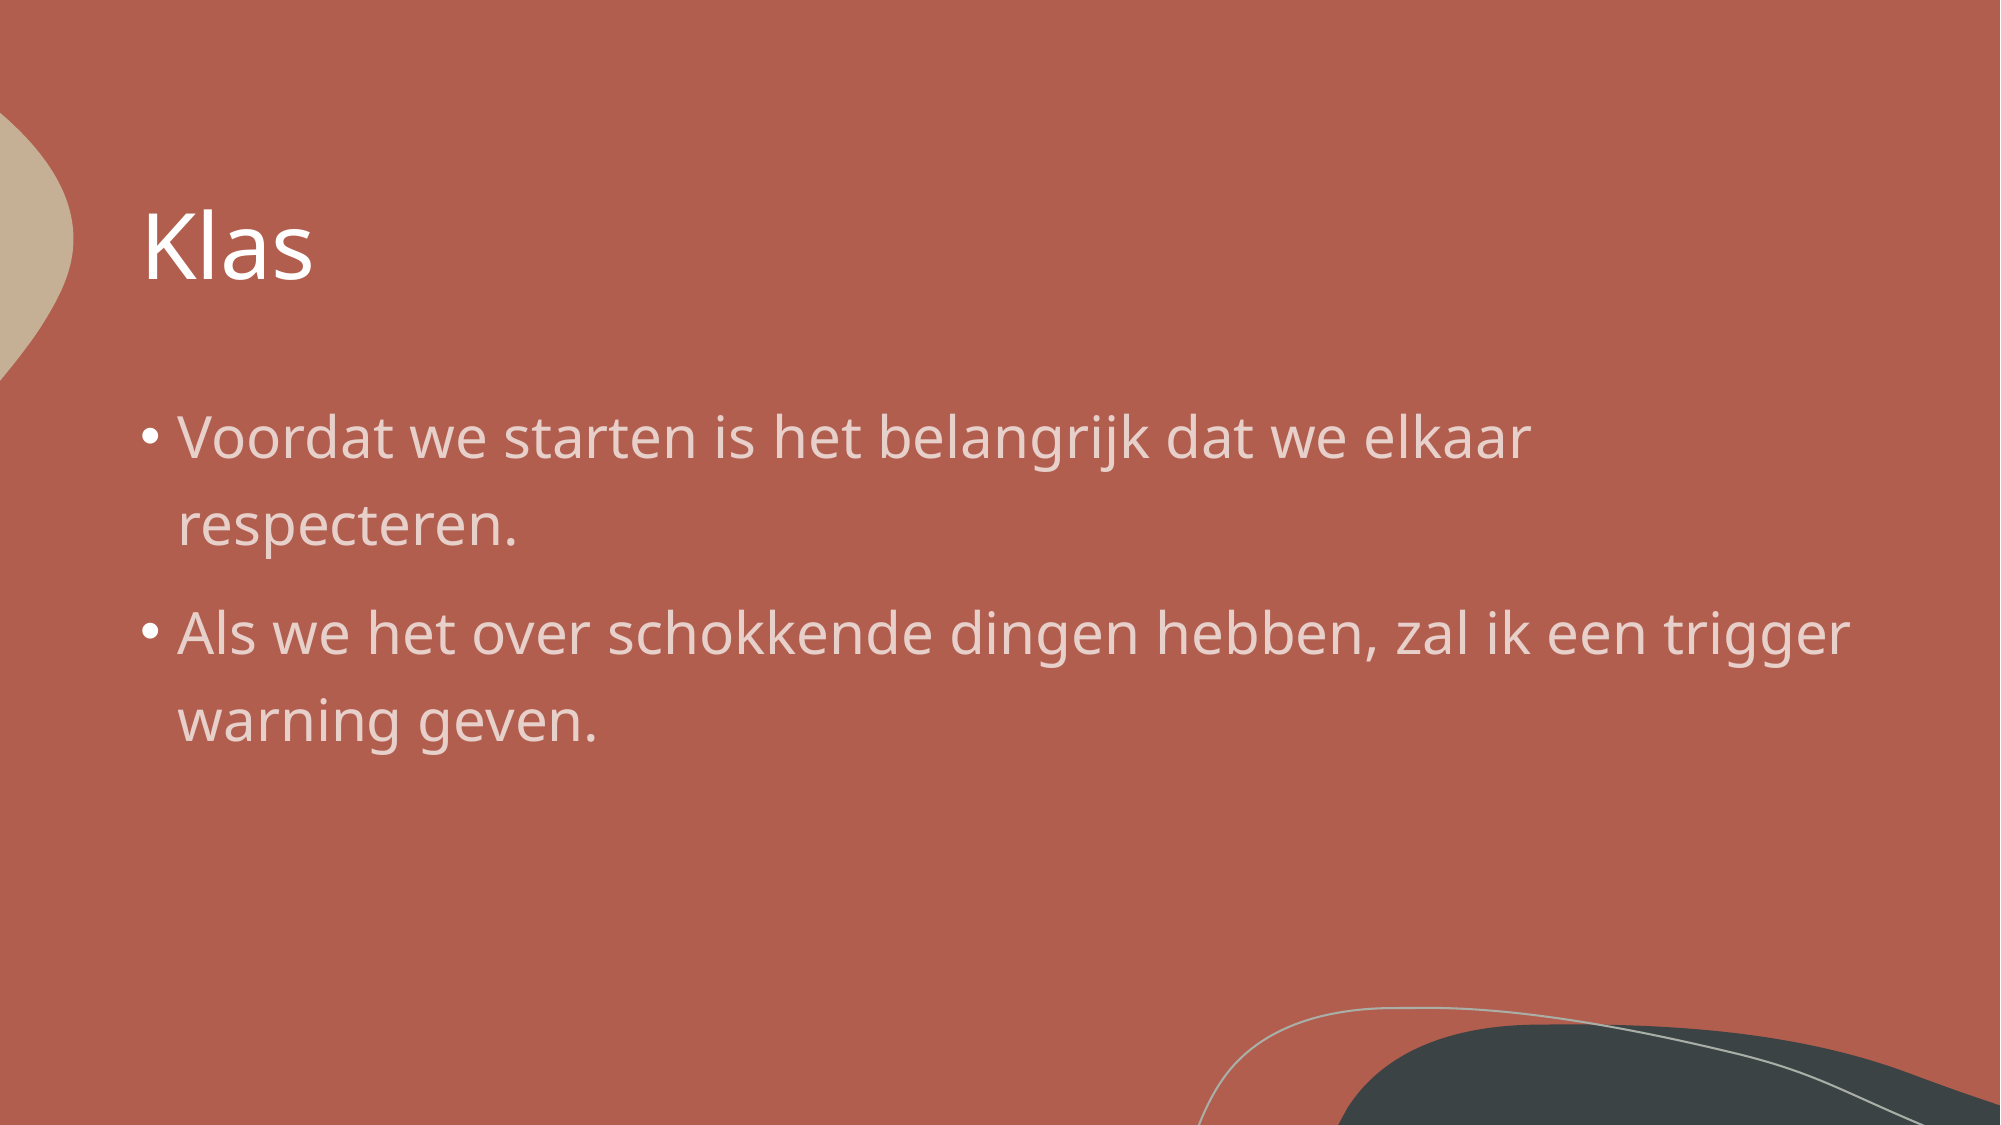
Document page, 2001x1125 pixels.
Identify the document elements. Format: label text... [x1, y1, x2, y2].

title Klas [125, 125, 1875, 375]
list Voordat we starten is het belangrijk dat we elkaar respecteren. Als we het over schokkende dingen hebben, zal ik een trigger warning geven. [125, 375, 1875, 1002]
